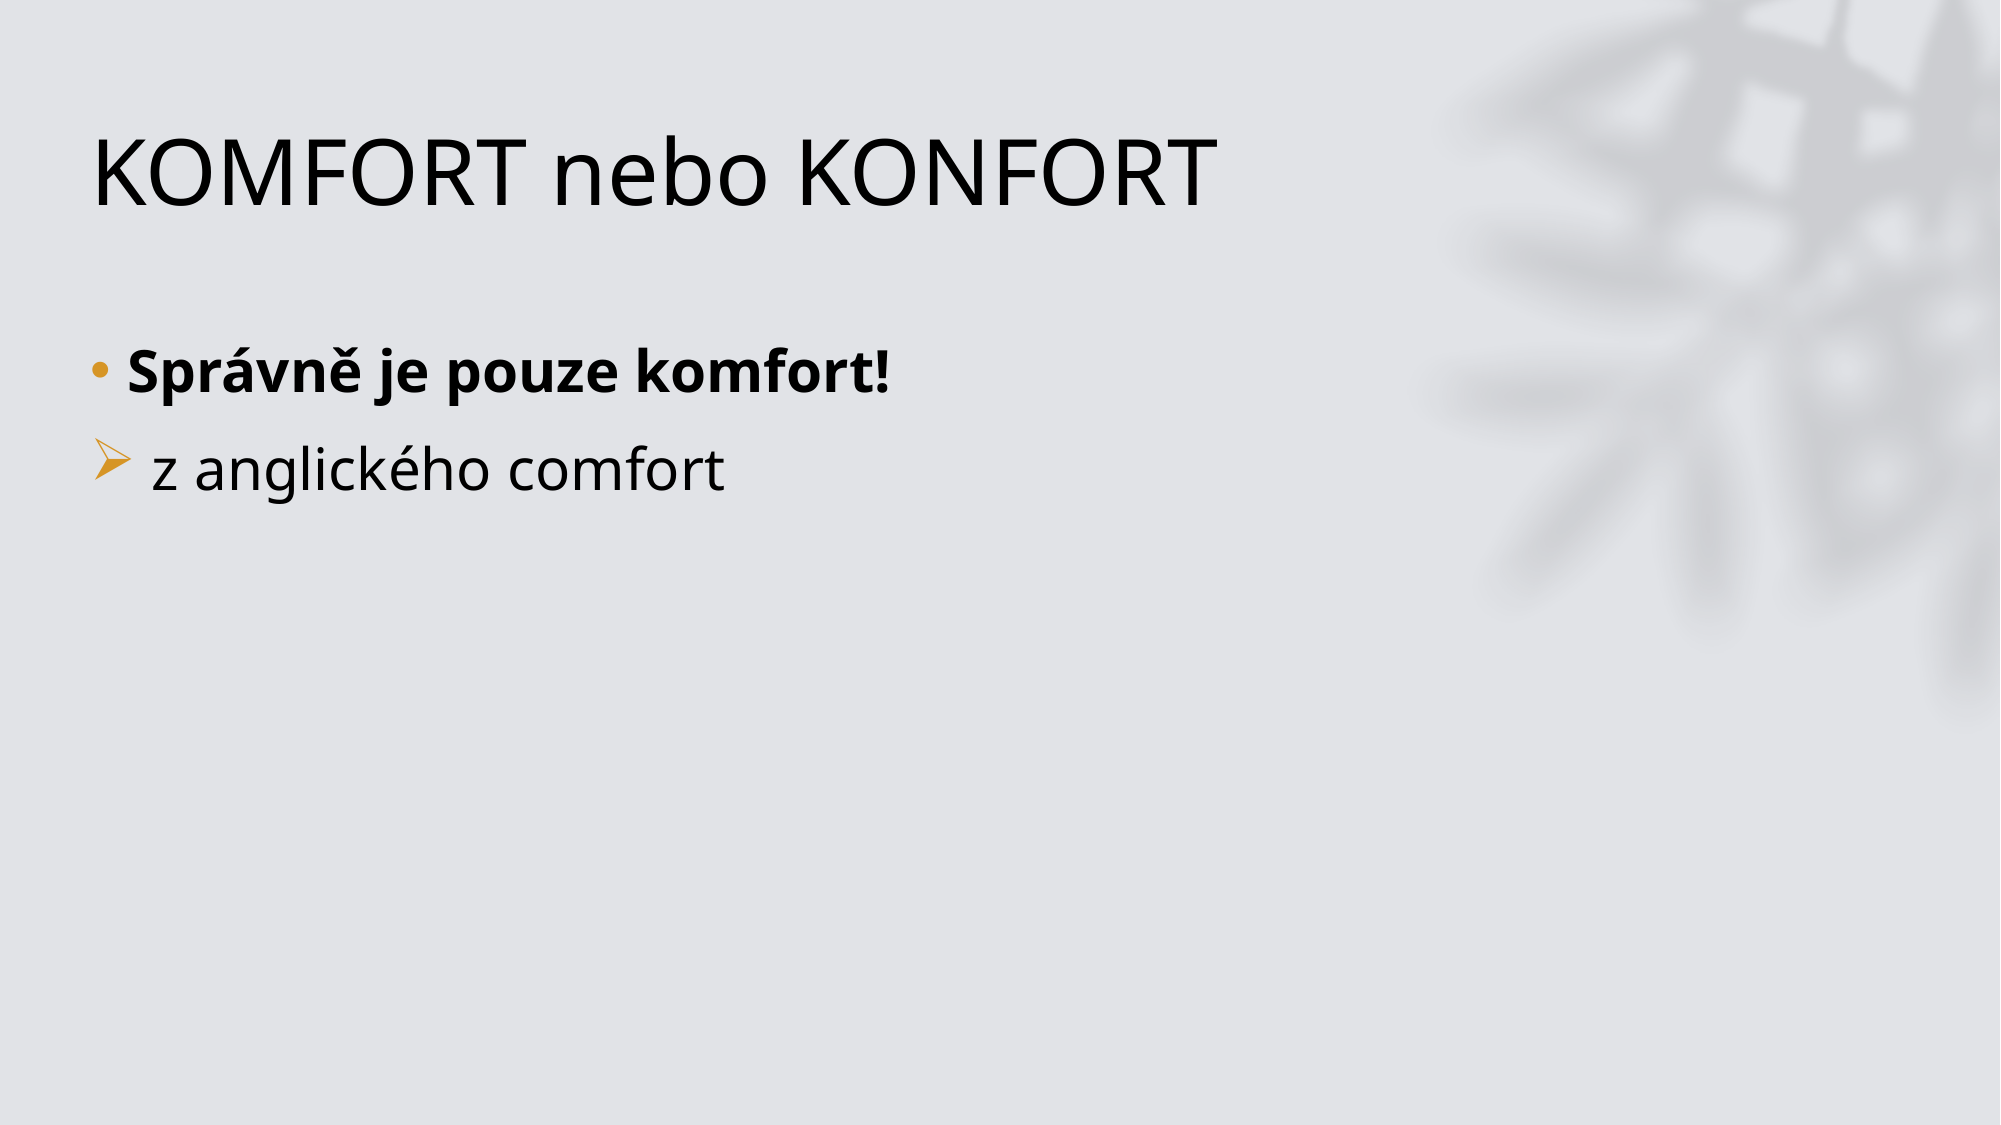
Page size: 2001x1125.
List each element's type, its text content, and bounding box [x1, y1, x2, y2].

title KOMFORT nebo KONFORT [75, 60, 1863, 278]
list Správně je pouze komfort! z anglického comfort [75, 319, 1925, 1009]
